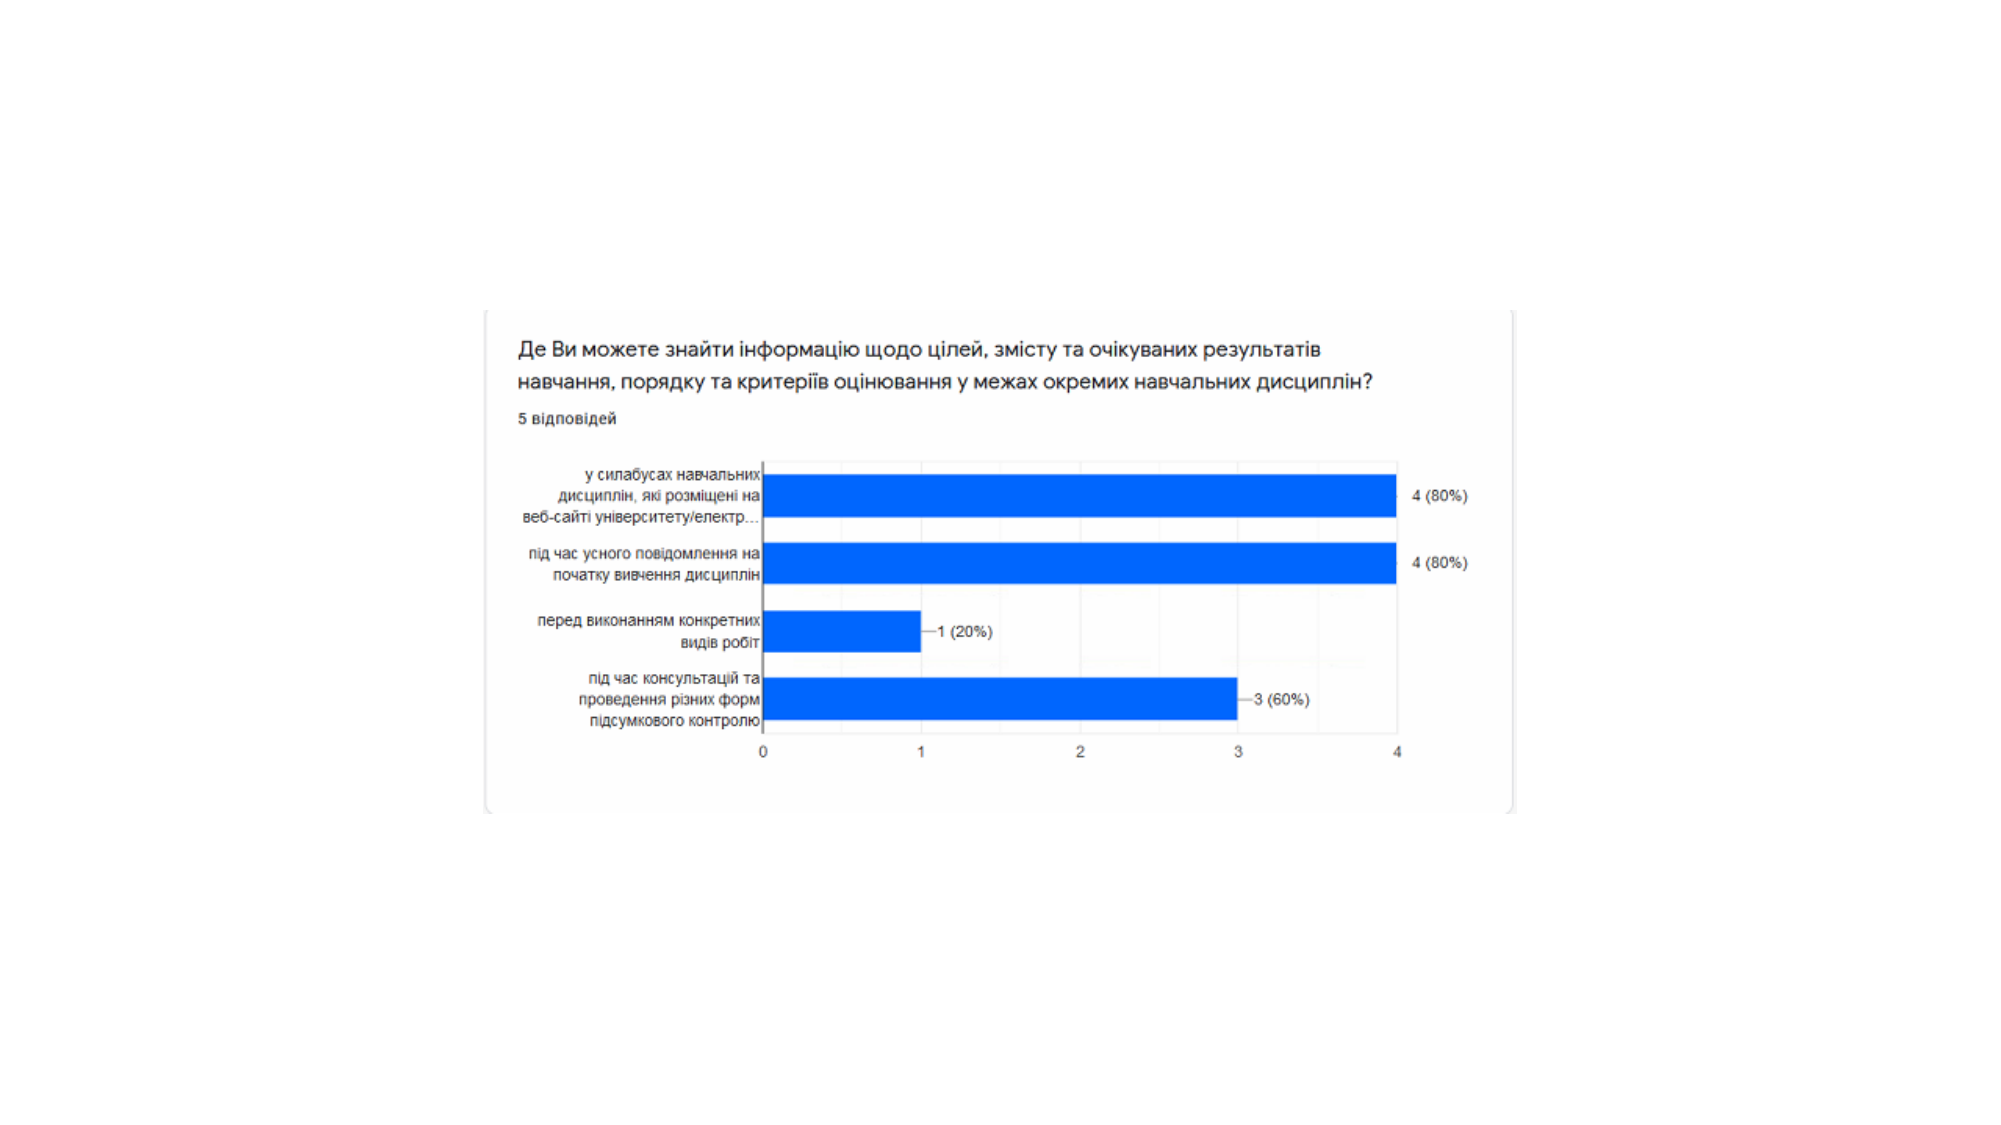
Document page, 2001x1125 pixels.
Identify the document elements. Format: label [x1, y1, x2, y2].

picture [483, 310, 1517, 814]
